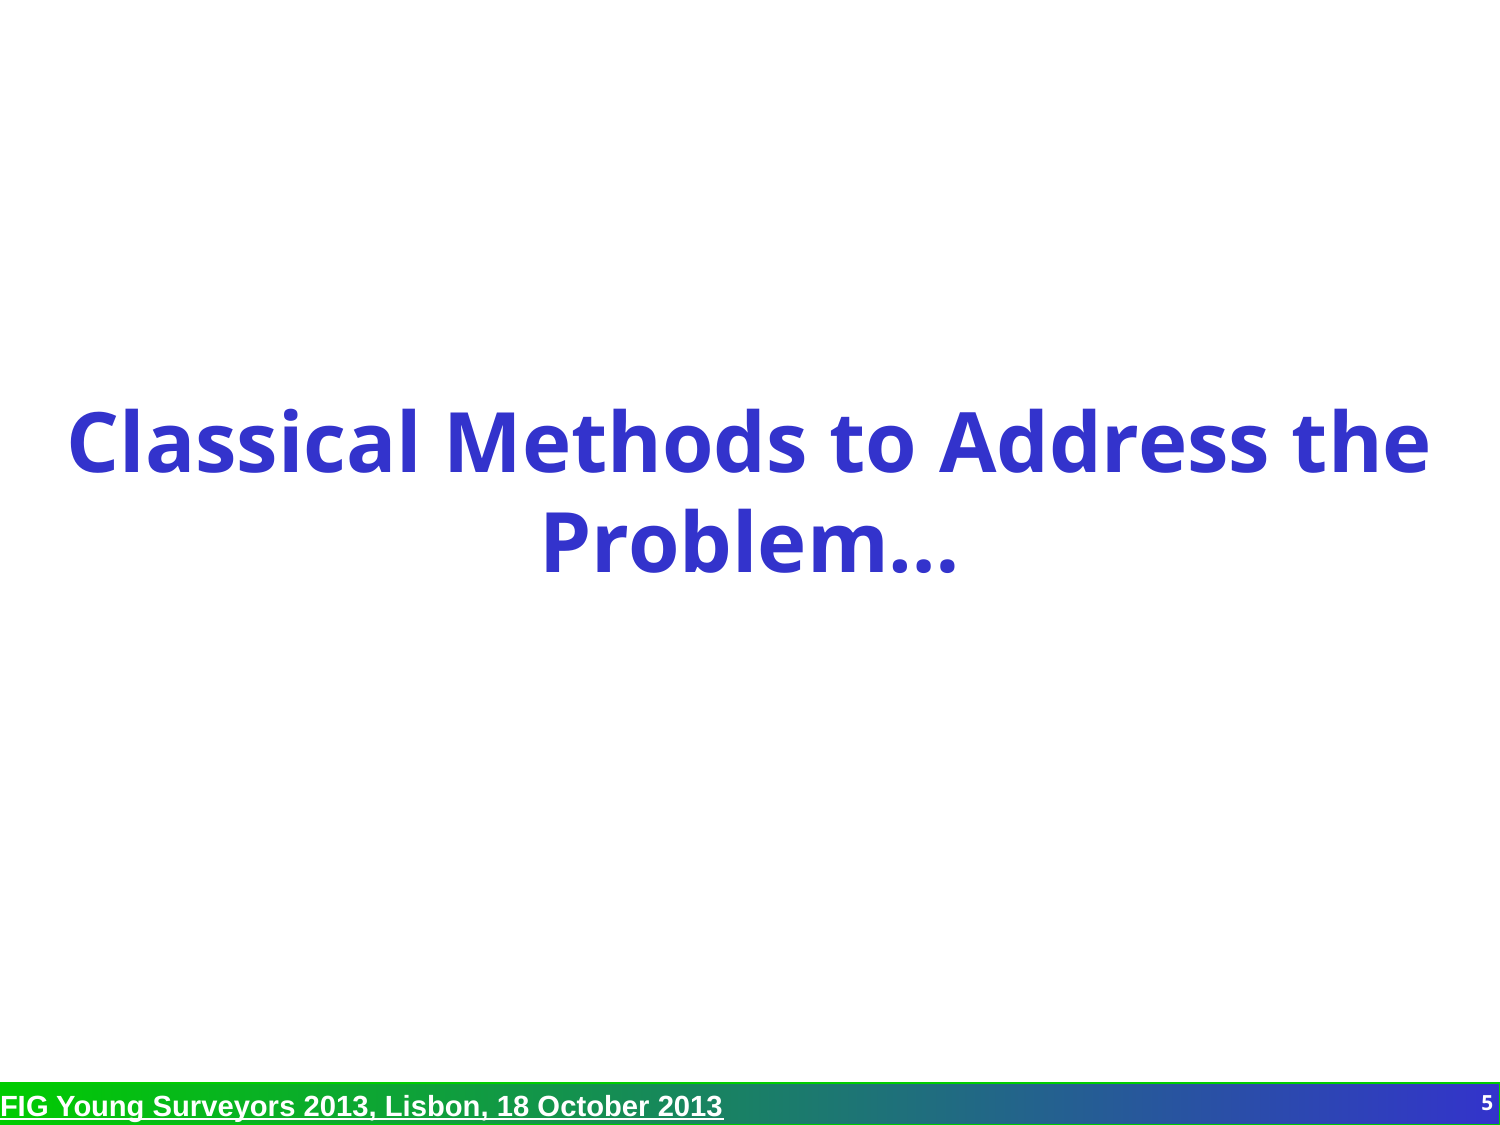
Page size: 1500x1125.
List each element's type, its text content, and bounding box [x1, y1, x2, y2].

slide_number 5 [1404, 1089, 1494, 1125]
subtitle Classical Methods to Address the Problem… [0, 312, 1500, 657]
